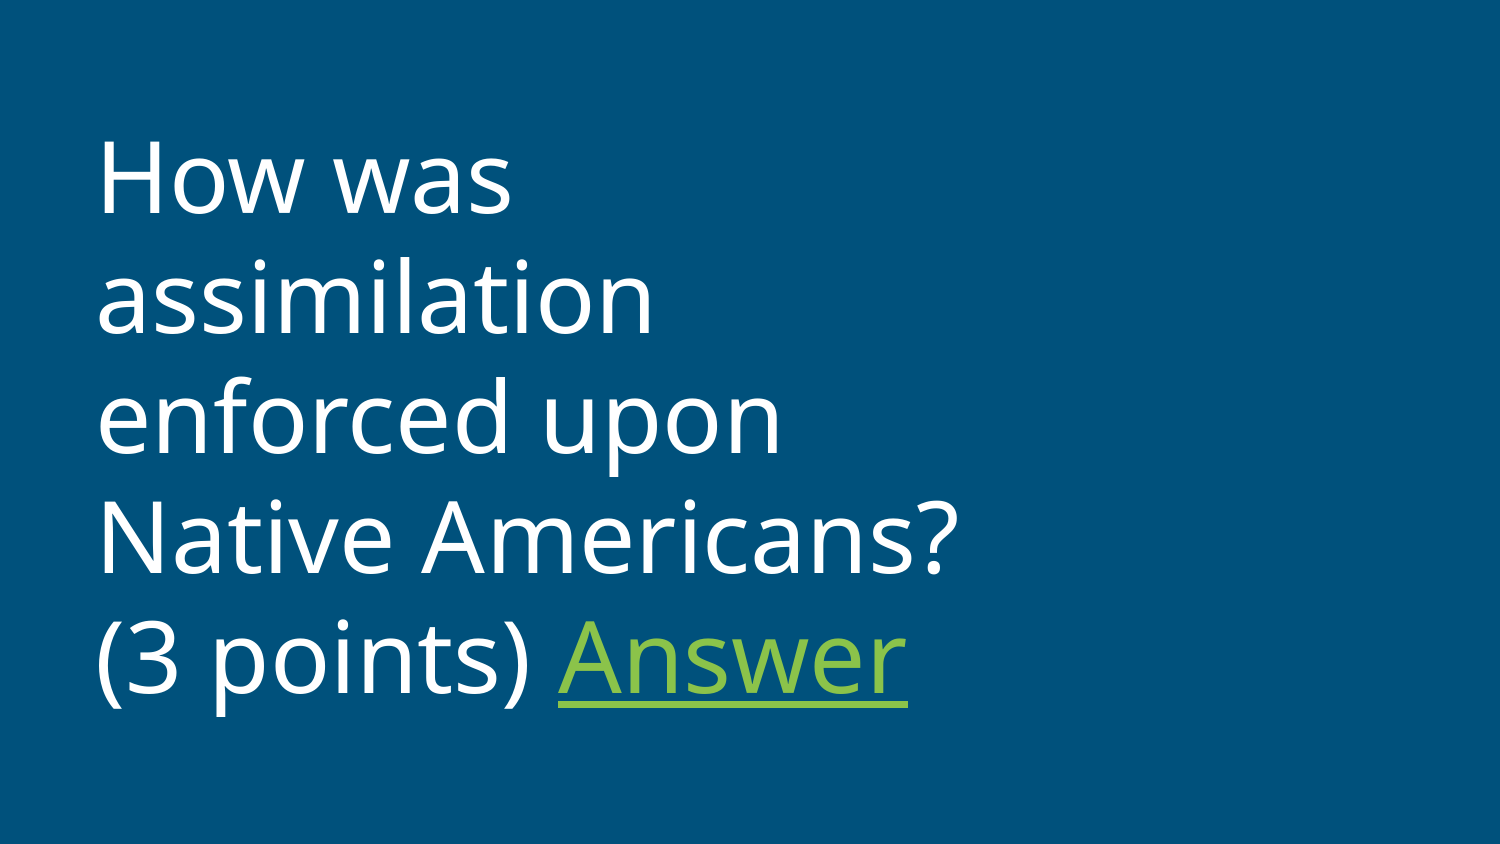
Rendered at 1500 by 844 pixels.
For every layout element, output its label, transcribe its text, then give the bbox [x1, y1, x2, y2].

title How was assimilation enforced upon Native Americans? (3 points) Answer [80, 86, 1003, 758]
